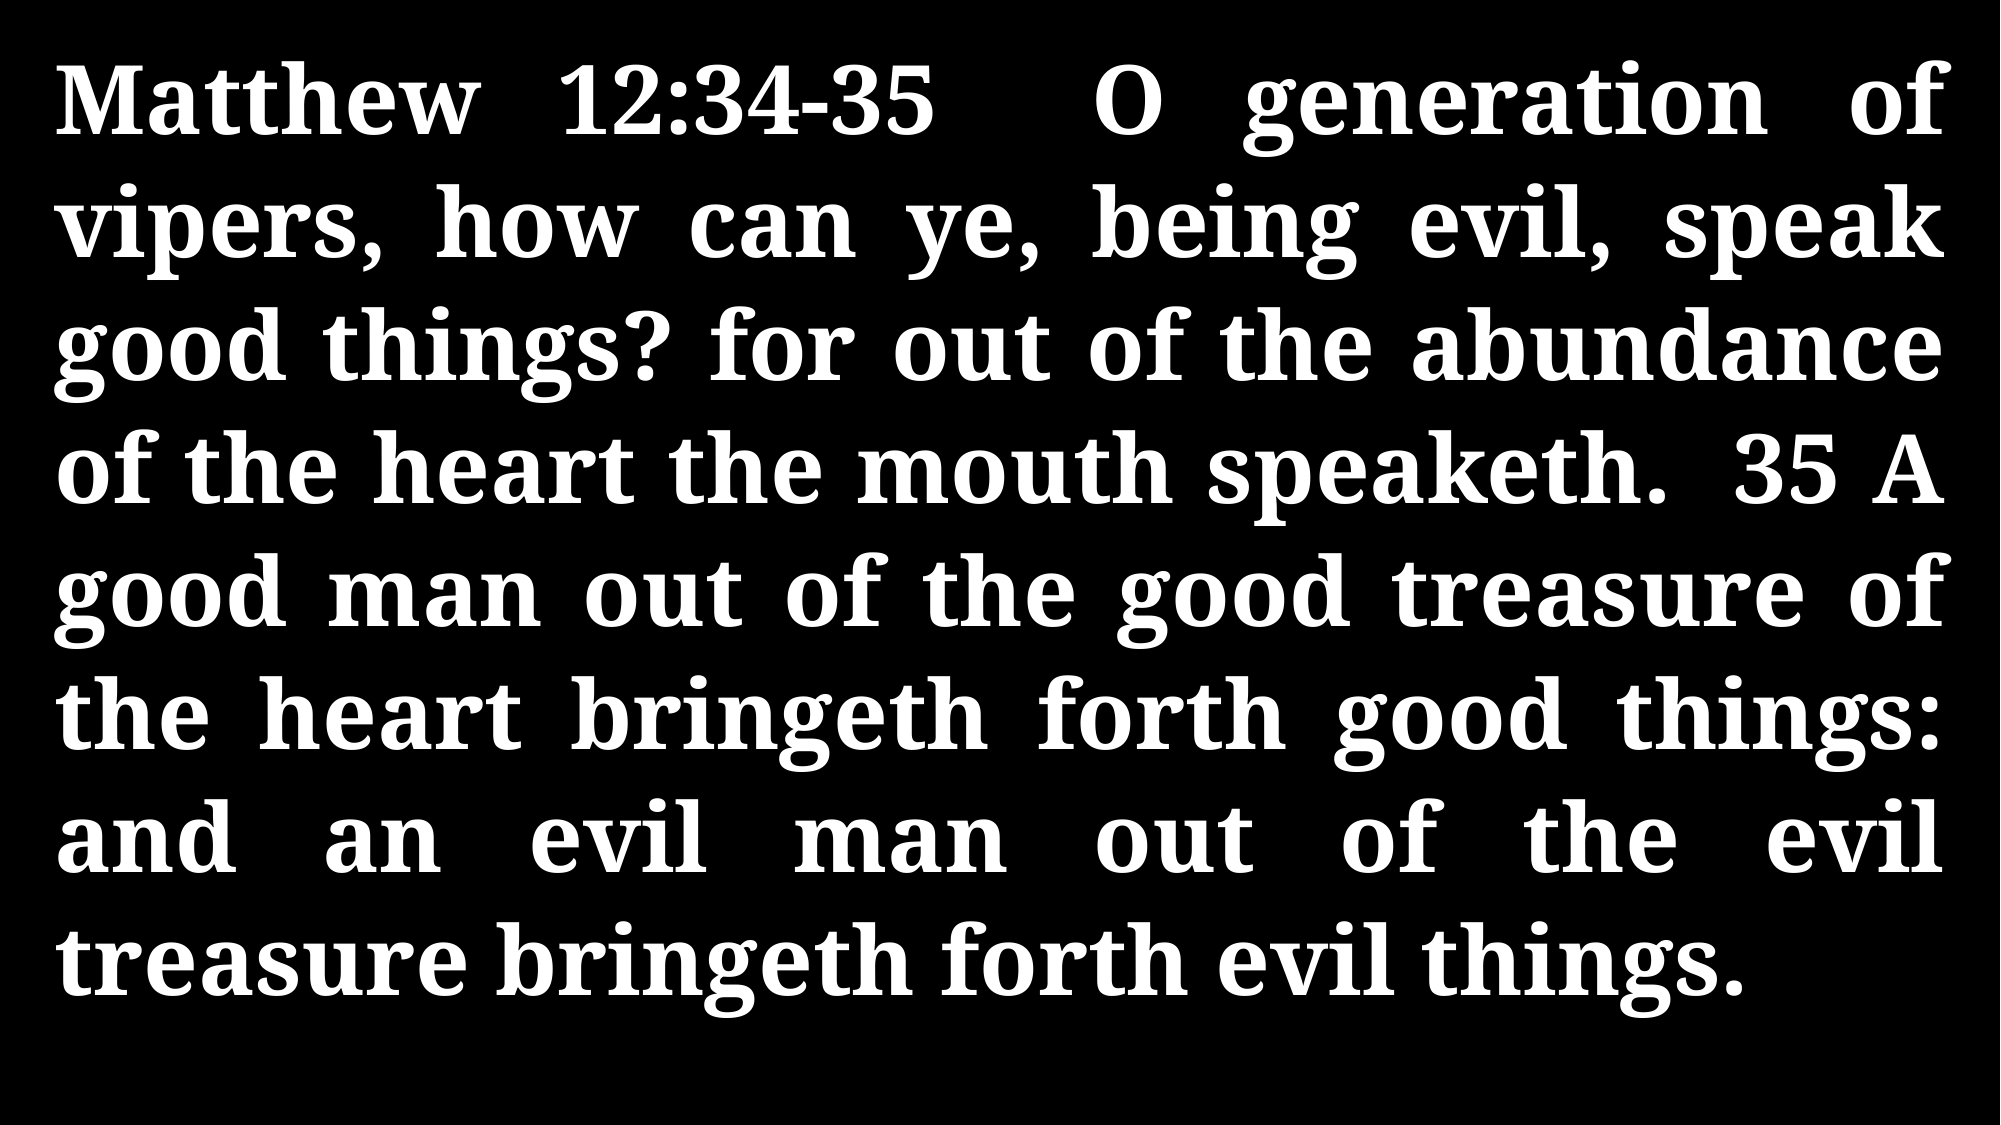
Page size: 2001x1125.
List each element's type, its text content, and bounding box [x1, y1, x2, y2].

text_box Matthew 12:34-35 O generation of vipers, how can ye, being evil, speak good things? for out of the abundance of the heart the mouth speaketh. 35 A good man out of the good treasure of the heart bringeth forth good things: and an evil man out of the evil treasure bringeth forth evil things. [39, 23, 1961, 1023]
